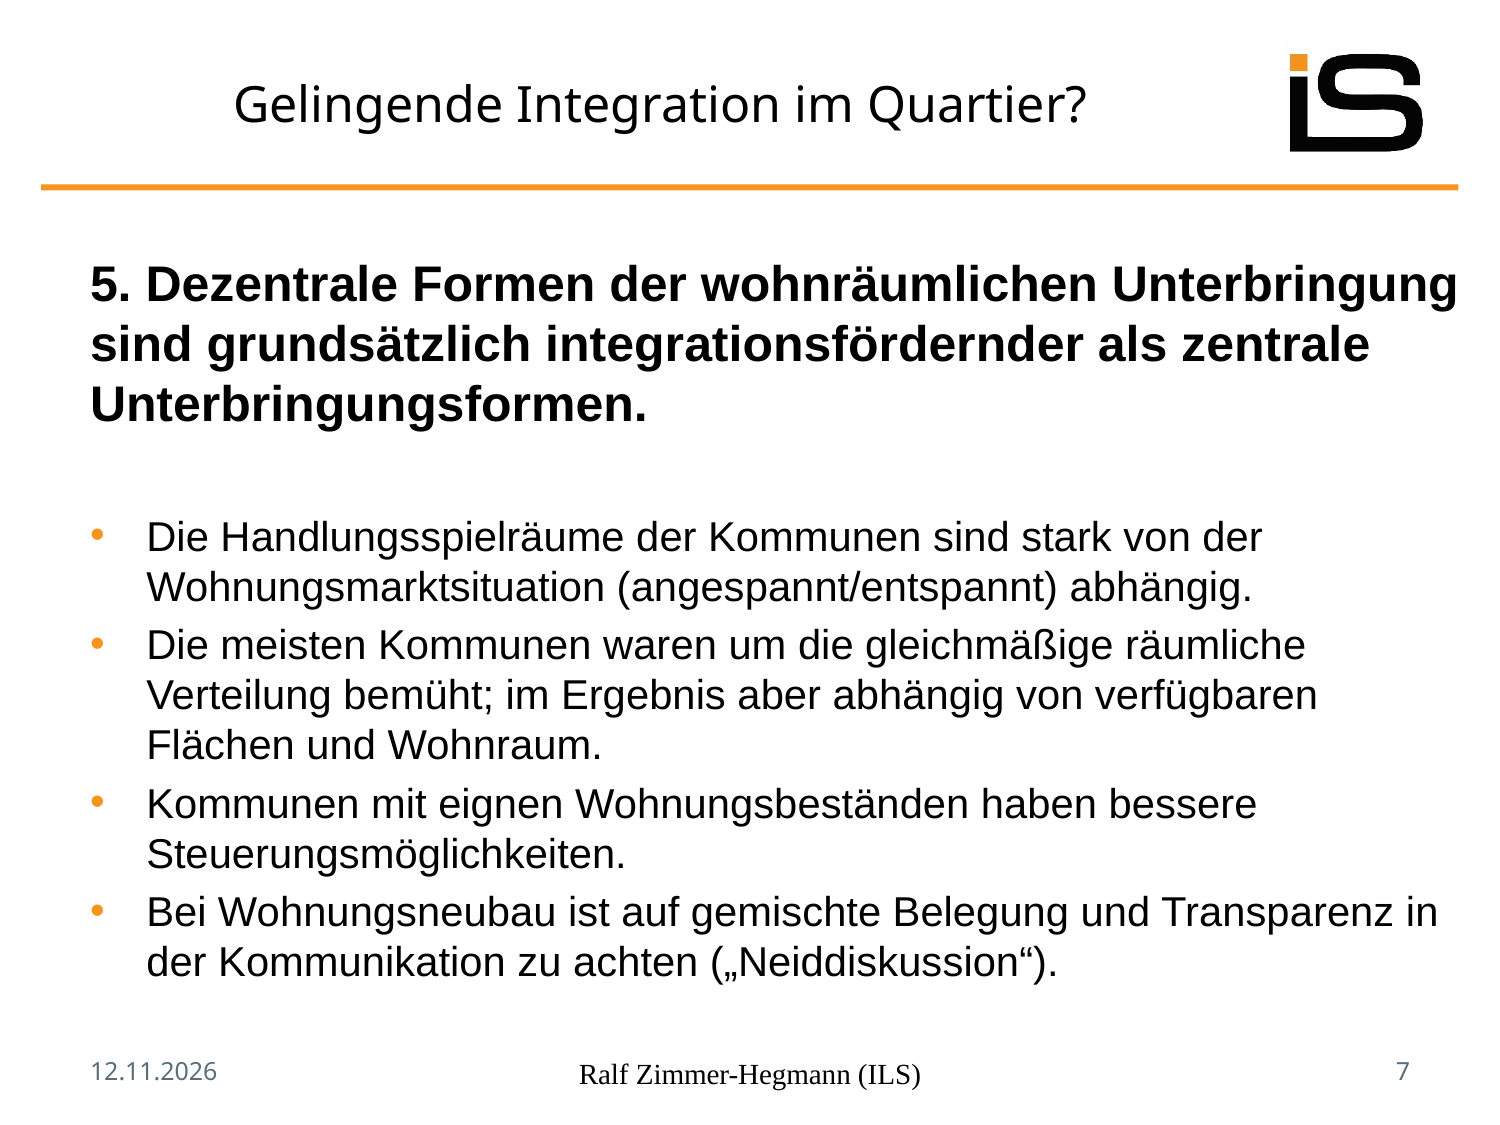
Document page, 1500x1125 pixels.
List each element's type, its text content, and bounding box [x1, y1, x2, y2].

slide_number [75, 1042, 425, 1103]
list 5. Dezentrale Formen der wohnräumlichen Unterbringung sind grundsätzlich integrationsfördernder als zentrale Unterbringungsformen. Die Handlungsspielräume der Kommunen sind stark von der Wohnungsmarktsituation (angespannt/entspannt) abhängig. Die meisten Kommunen waren um die gleichmäßige räumliche Verteilung bemüht; im Ergebnis aber abhängig von verfügbaren Flächen und Wohnraum. Kommunen mit eignen Wohnungsbeständen haben bessere Steuerungsmöglichkeiten. Bei Wohnungsneubau ist auf gemischte Belegung und Transparenz in der Kommunikation zu achten („Neiddiskussion“). [75, 243, 1483, 1005]
title Gelingende Integration im Quartier? [75, 45, 1247, 161]
footer Ralf Zimmer-Hegmann (ILS) [512, 1042, 988, 1103]
picture [1284, 42, 1434, 161]
slide_number 7 [1074, 1042, 1425, 1103]
